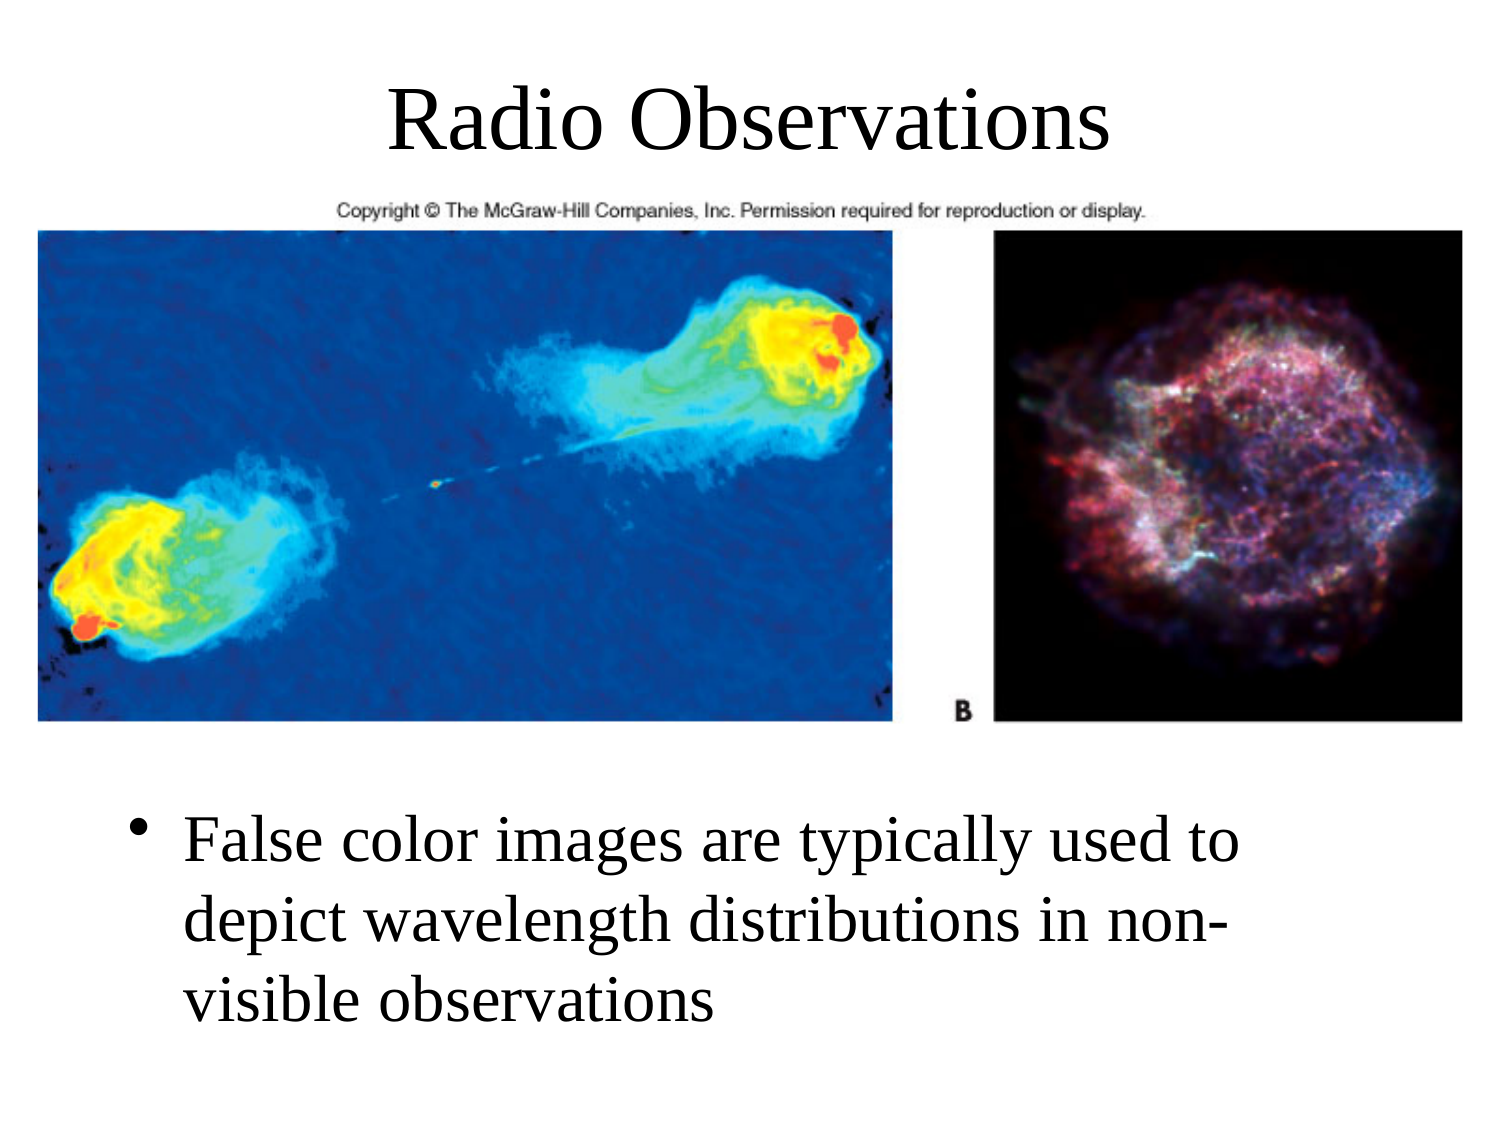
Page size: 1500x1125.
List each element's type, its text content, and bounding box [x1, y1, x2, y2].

title Radio Observations [112, 50, 1388, 175]
list False color images are typically used to depict wavelength distributions in non-visible observations [112, 787, 1388, 1063]
picture [37, 199, 1463, 733]
